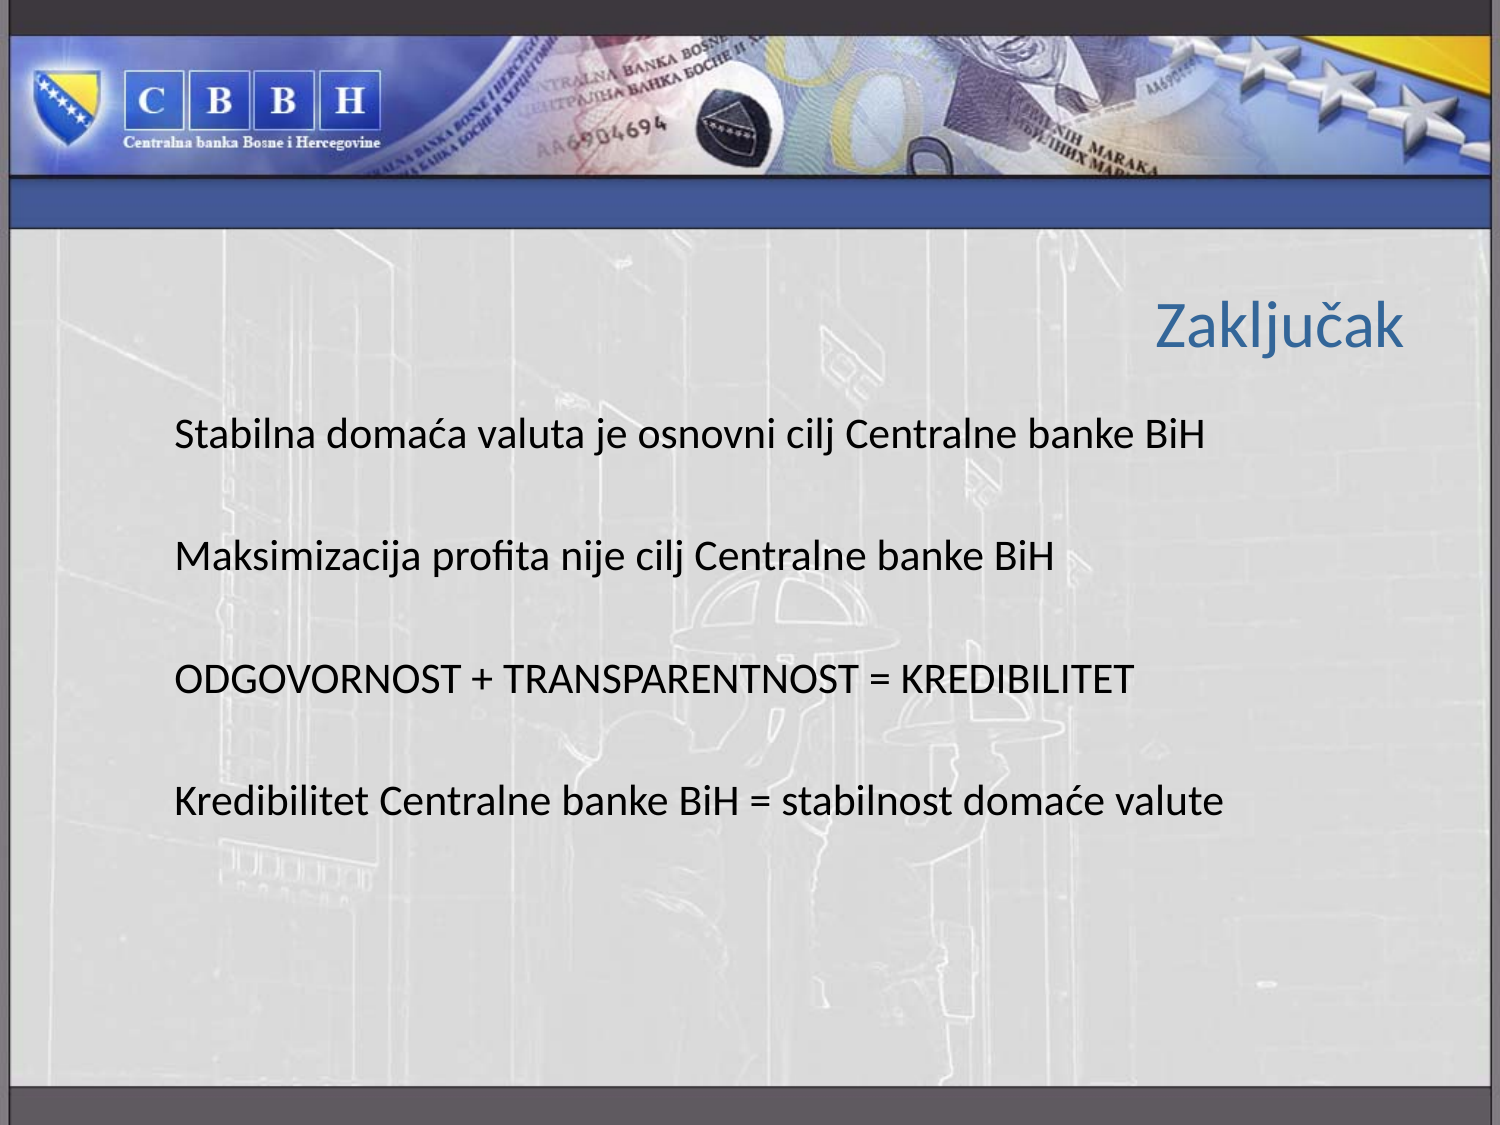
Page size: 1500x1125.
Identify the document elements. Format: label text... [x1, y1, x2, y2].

subtitle Stabilna domaća valuta je osnovni cilj Centralne banke BiH Maksimizacija profita nije cilj Centralne banke BiH ODGOVORNOST + TRANSPARENTNOST = KREDIBILITET Kredibilitet Centralne banke BiH = stabilnost domaće valute [159, 397, 1275, 965]
picture [0, 0, 1500, 1125]
title Zaključak [145, 200, 1421, 442]
